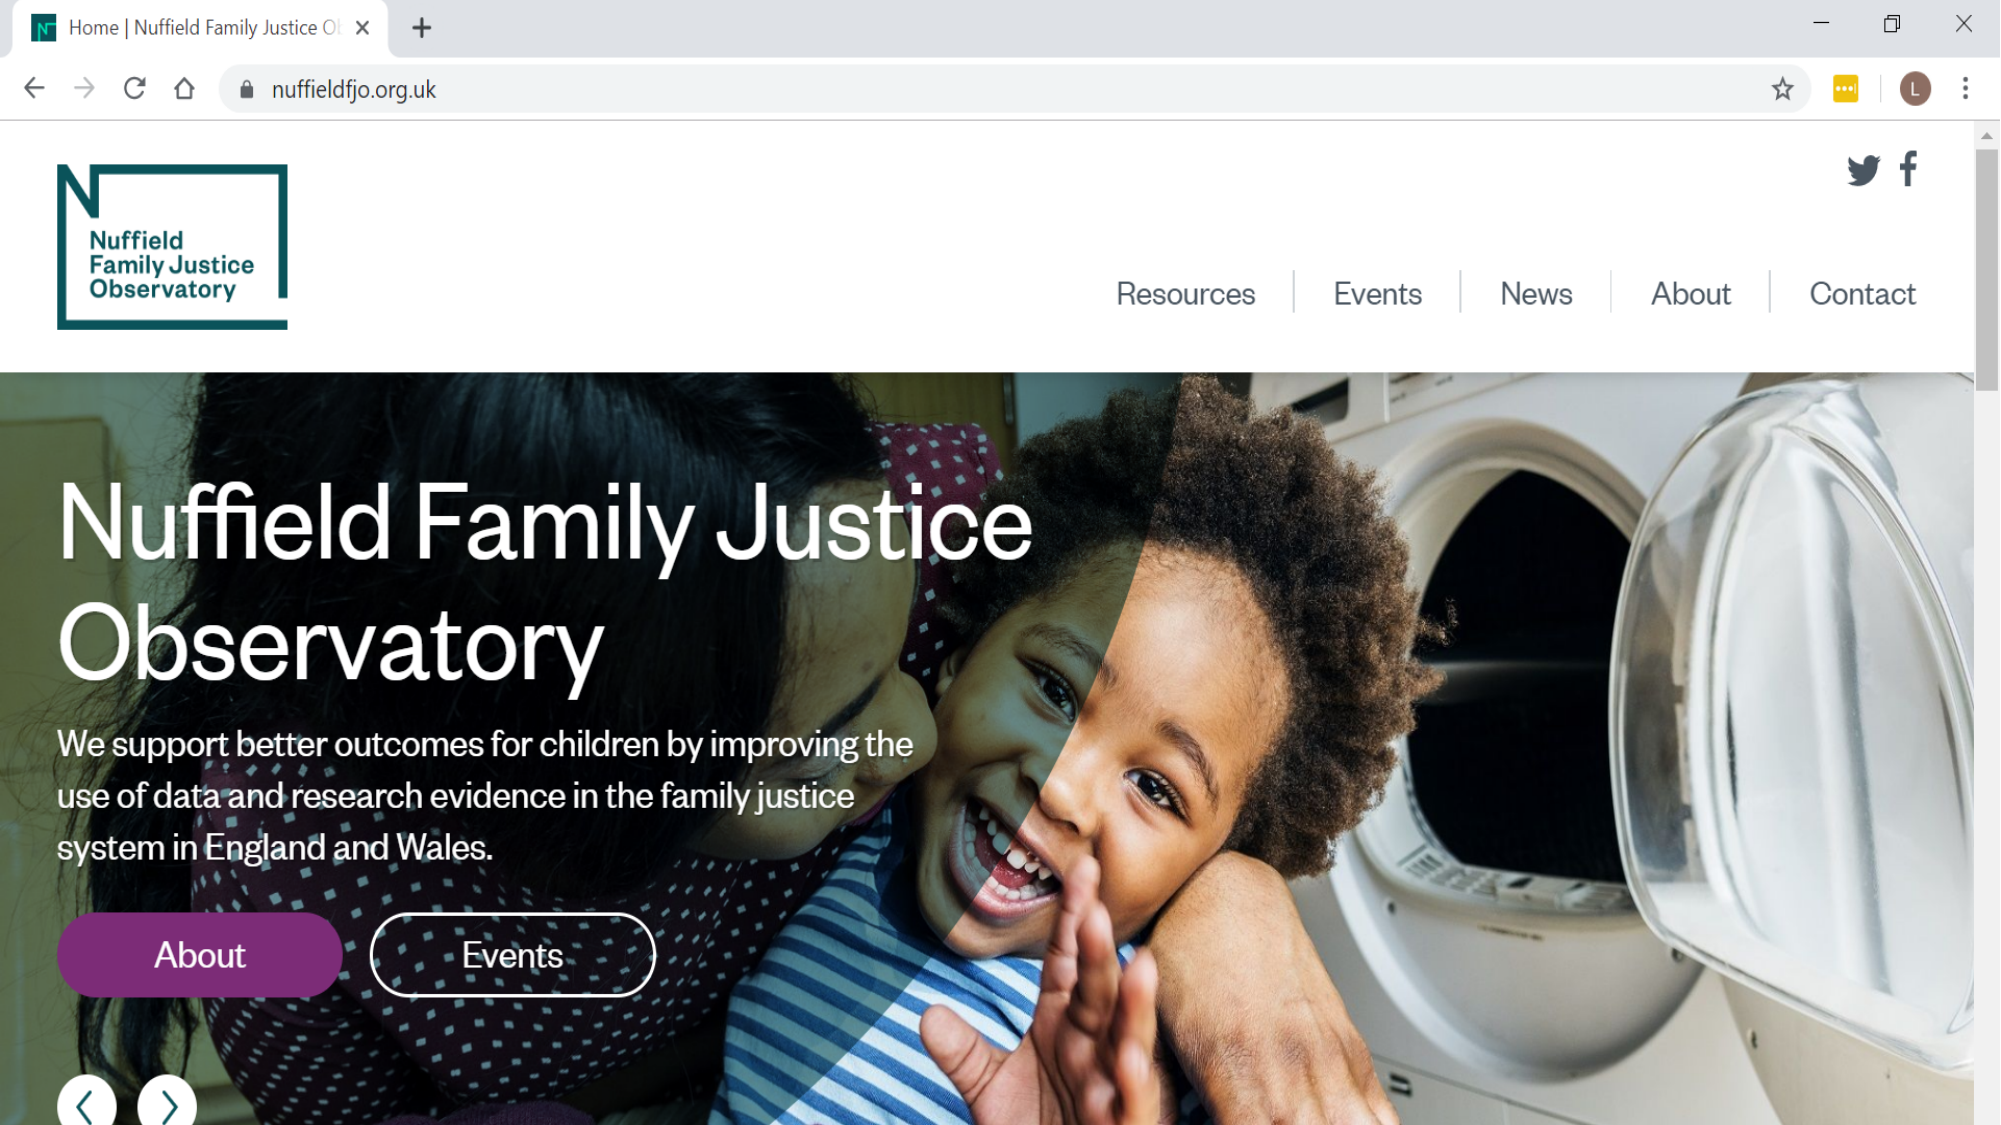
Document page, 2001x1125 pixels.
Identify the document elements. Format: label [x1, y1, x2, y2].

list [0, 0, 2000, 1125]
